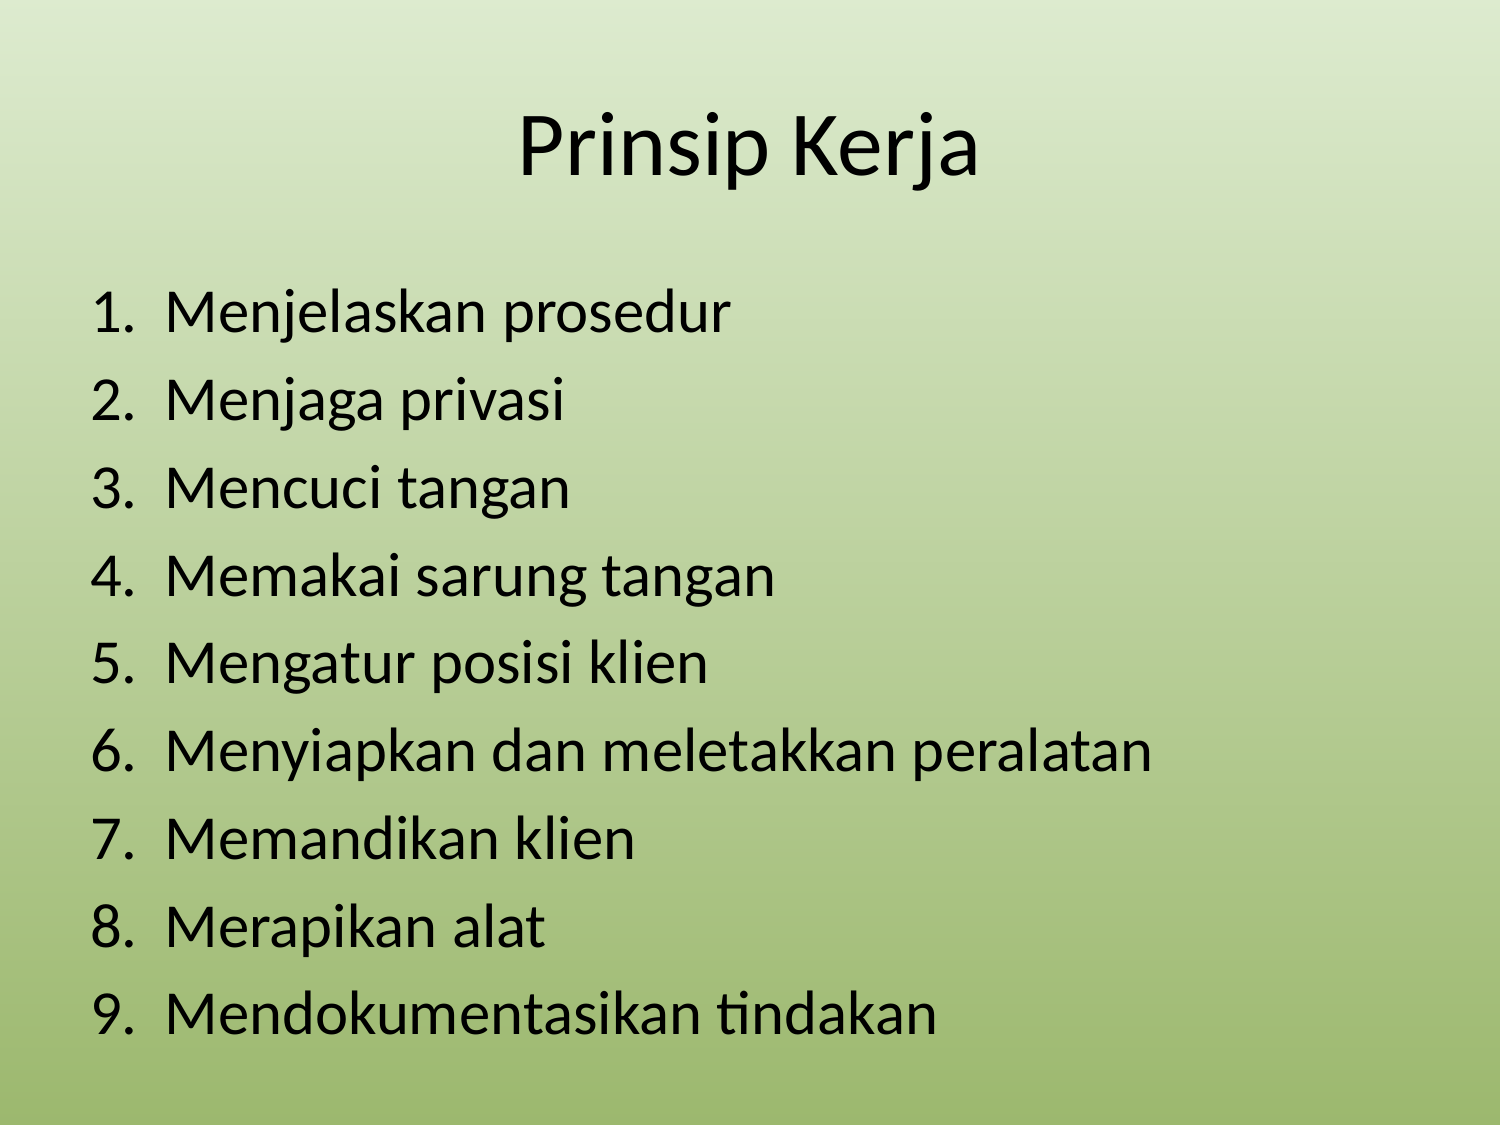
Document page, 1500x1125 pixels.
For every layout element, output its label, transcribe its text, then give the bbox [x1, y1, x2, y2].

title Prinsip Kerja [75, 45, 1425, 233]
list Menjelaskan prosedur Menjaga privasi Mencuci tangan Memakai sarung tangan Mengatur posisi klien Menyiapkan dan meletakkan peralatan Memandikan klien Merapikan alat Mendokumentasikan tindakan [75, 262, 1425, 1063]
